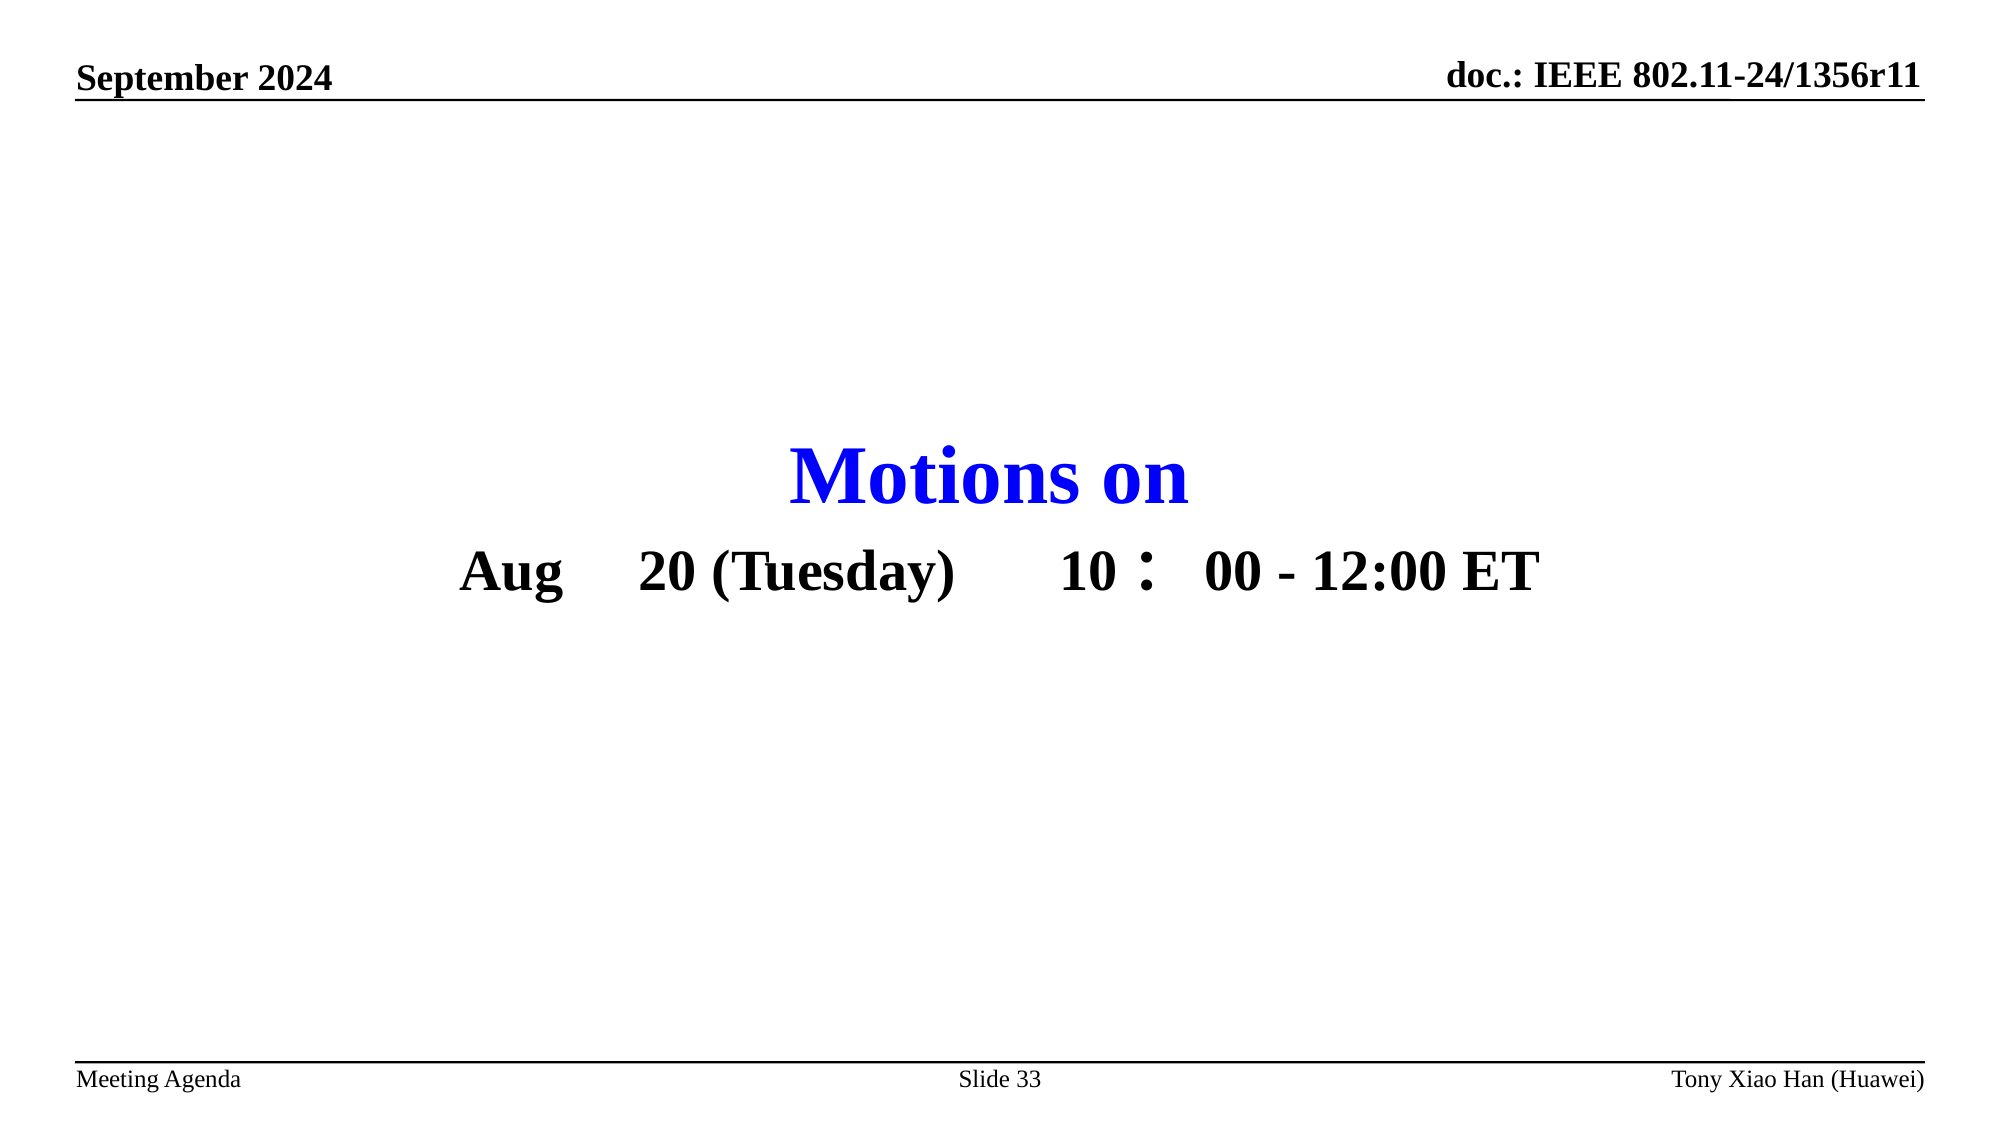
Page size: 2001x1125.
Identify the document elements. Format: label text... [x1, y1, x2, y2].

text_box Motions on Aug 20 (Tuesday) 10：00 - 12:00 ET [362, 412, 1638, 950]
